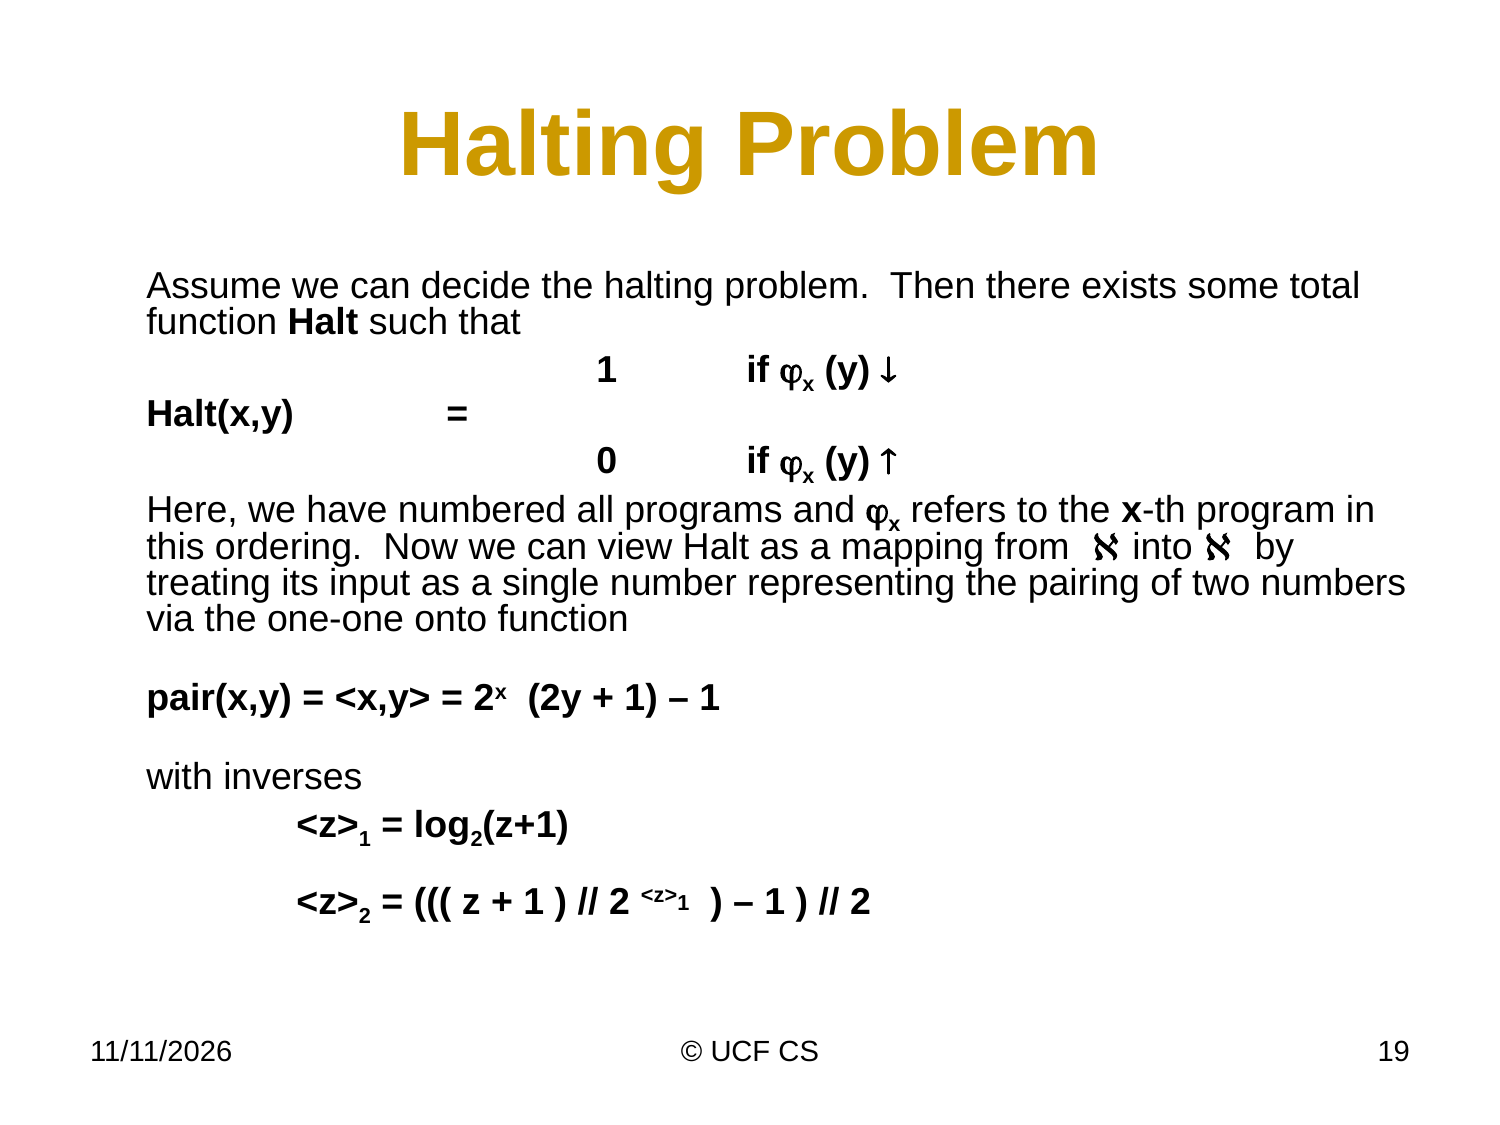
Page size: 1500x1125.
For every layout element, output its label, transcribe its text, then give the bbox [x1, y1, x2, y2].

footer © UCF CS [512, 1024, 988, 1103]
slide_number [74, 1024, 426, 1103]
list Assume we can decide the halting problem. Then there exists some total function Halt such that 1 if x (y)  Halt(x,y) = 0 if x (y)  Here, we have numbered all programs and x refers to the x-th program in this ordering. Now we can view Halt as a mapping from  into  by treating its input as a single number representing the pairing of two numbers via the one-one onto function pair(x,y) = <x,y> = 2x (2y + 1) – 1 with inverses <z>1 = log2(z+1) <z>2 = ((( z + 1 ) // 2 <z>1 ) – 1 ) // 2 [75, 262, 1425, 1005]
slide_number 19 [1074, 1024, 1426, 1103]
title Halting Problem [75, 45, 1425, 233]
